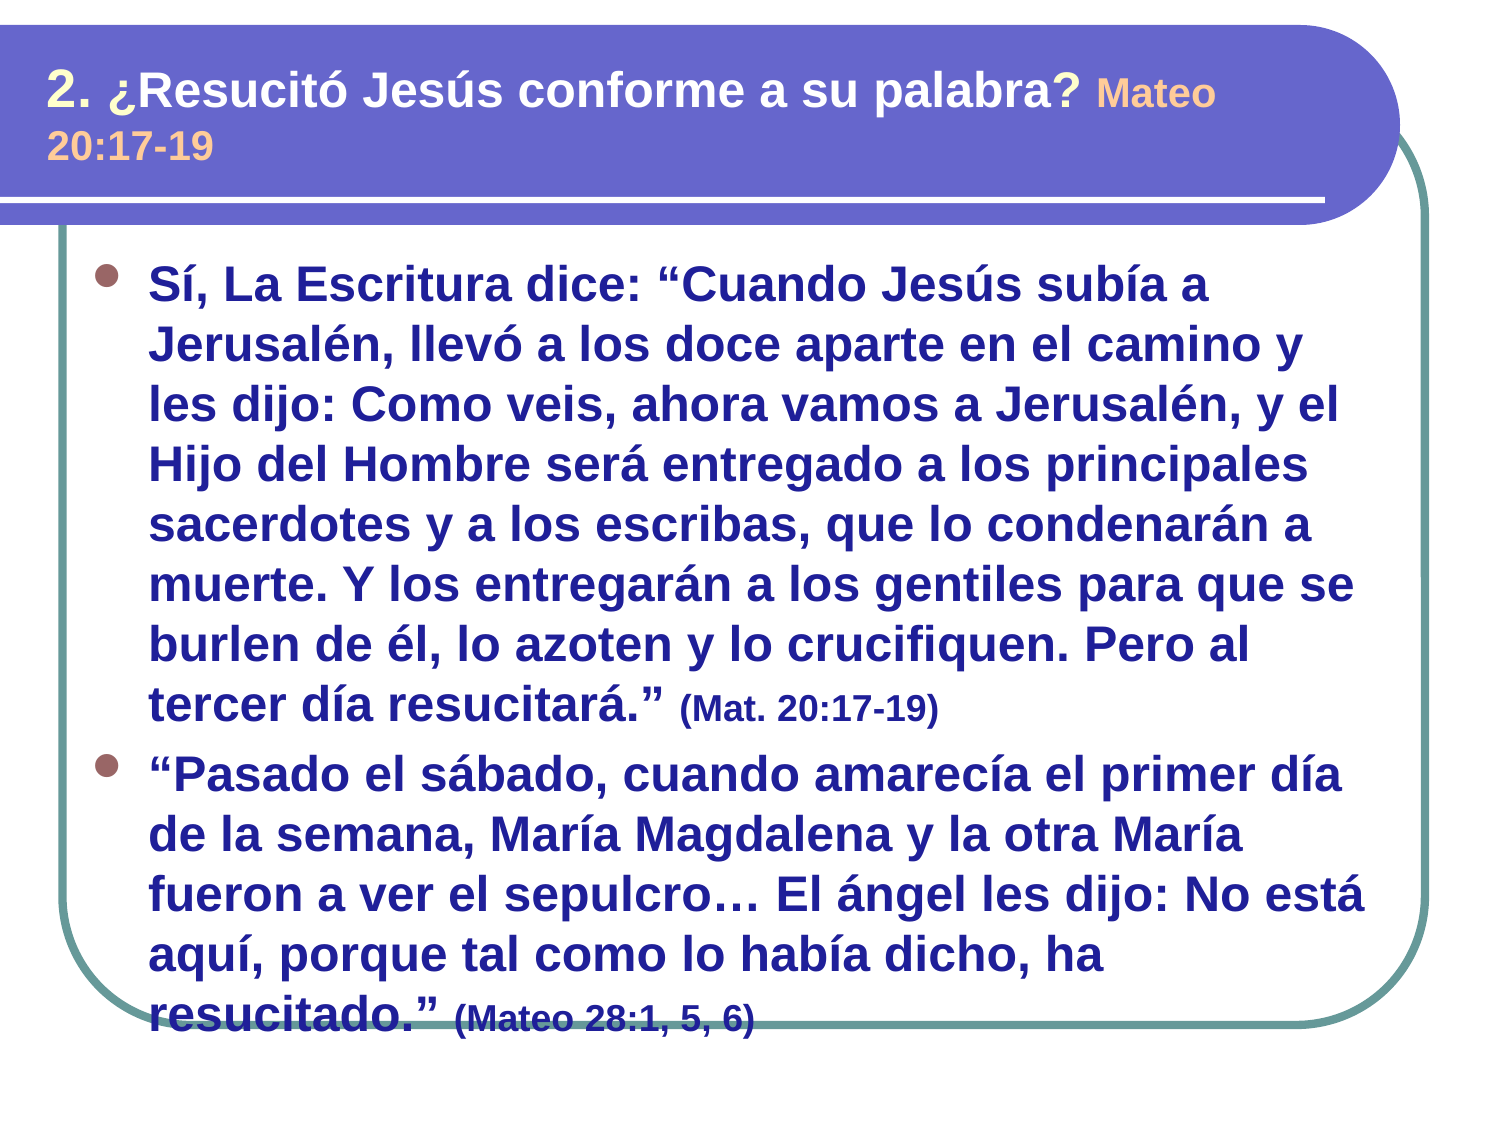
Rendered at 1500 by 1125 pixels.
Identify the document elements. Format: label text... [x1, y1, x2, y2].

text_box 2. ¿Resucitó Jesús conforme a su palabra? Mateo 20:17-19 [32, 46, 1347, 197]
list Sí, La Escritura dice: “Cuando Jesús subía a Jerusalén, llevó a los doce aparte en el camino y les dijo: Como veis, ahora vamos a Jerusalén, y el Hijo del Hombre será entregado a los principales sacerdotes y a los escribas, que lo condenarán a muerte. Y los entregarán a los gentiles para que se burlen de él, lo azoten y lo crucifiquen. Pero al tercer día resucitará.” (Mat. 20:17-19) “Pasado el sábado, cuando amarecía el primer día de la semana, María Magdalena y la otra María fueron a ver el sepulcro… El ángel les dijo: No está aquí, porque tal como lo había dicho, ha resucitado.” (Mateo 28:1, 5, 6) [76, 243, 1392, 969]
